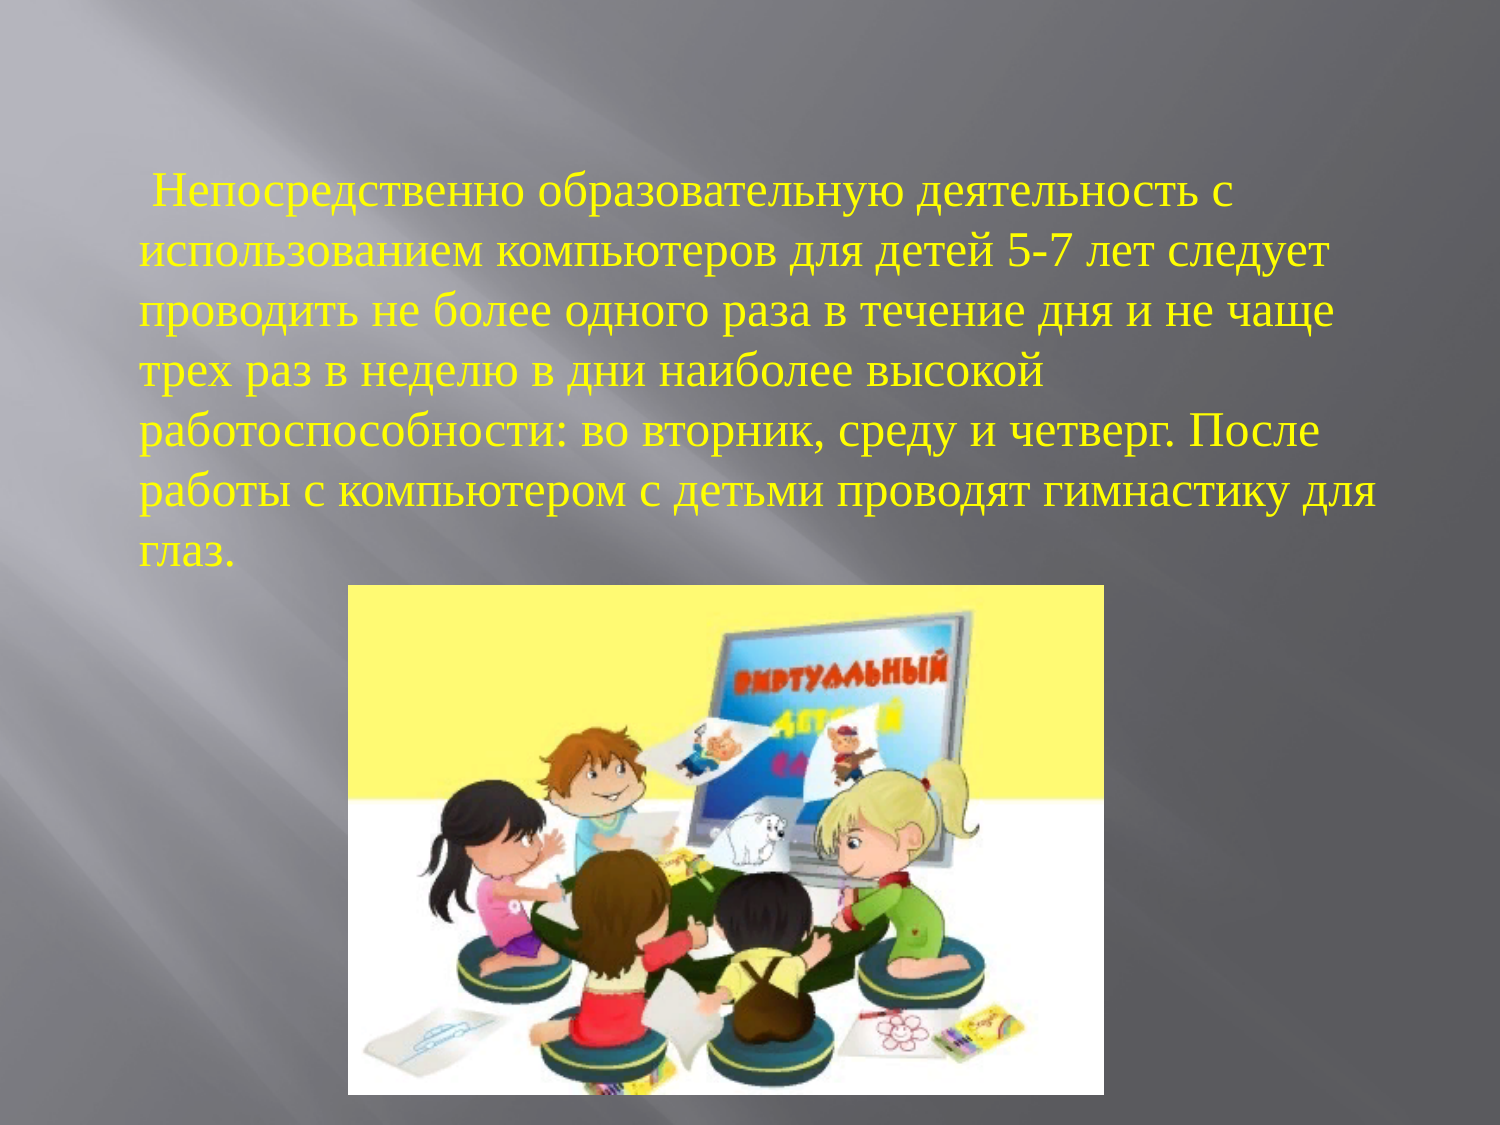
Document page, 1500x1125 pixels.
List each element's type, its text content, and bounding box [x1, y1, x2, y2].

text_box Непосредственно образовательную деятельность с использованием компьютеров для детей 5-7 лет следует проводить не более одного раза в течение дня и не чаще трех раз в неделю в дни наиболее высокой работоспособности: во вторник, среду и четверг. После работы с компьютером с детьми проводят гимнастику для глаз. [123, 148, 1430, 584]
picture [348, 585, 1104, 1095]
